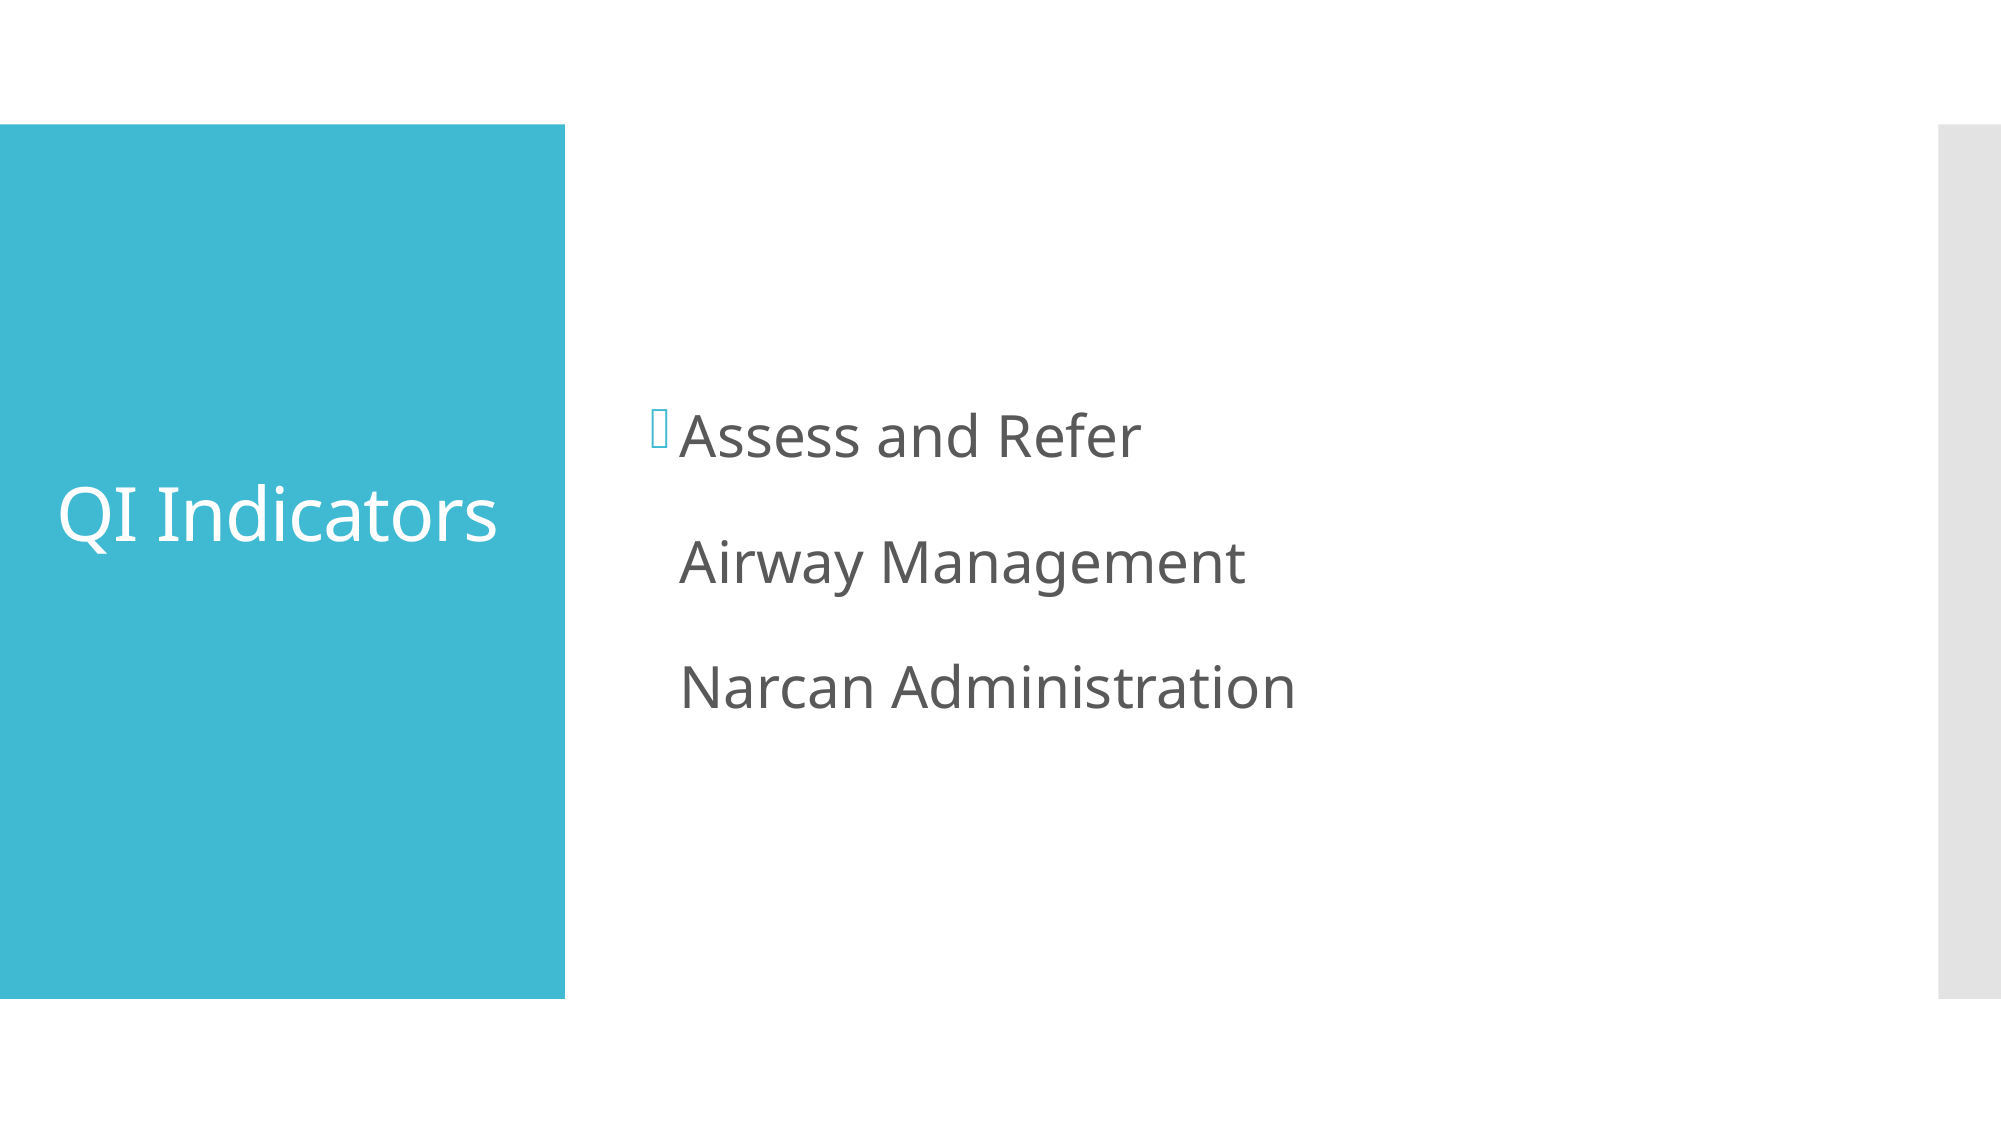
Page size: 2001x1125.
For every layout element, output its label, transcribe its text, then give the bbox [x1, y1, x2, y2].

title QI Indicators [41, 184, 525, 940]
list Assess and Refer Airway Management Narcan Administration [634, 141, 1835, 982]
